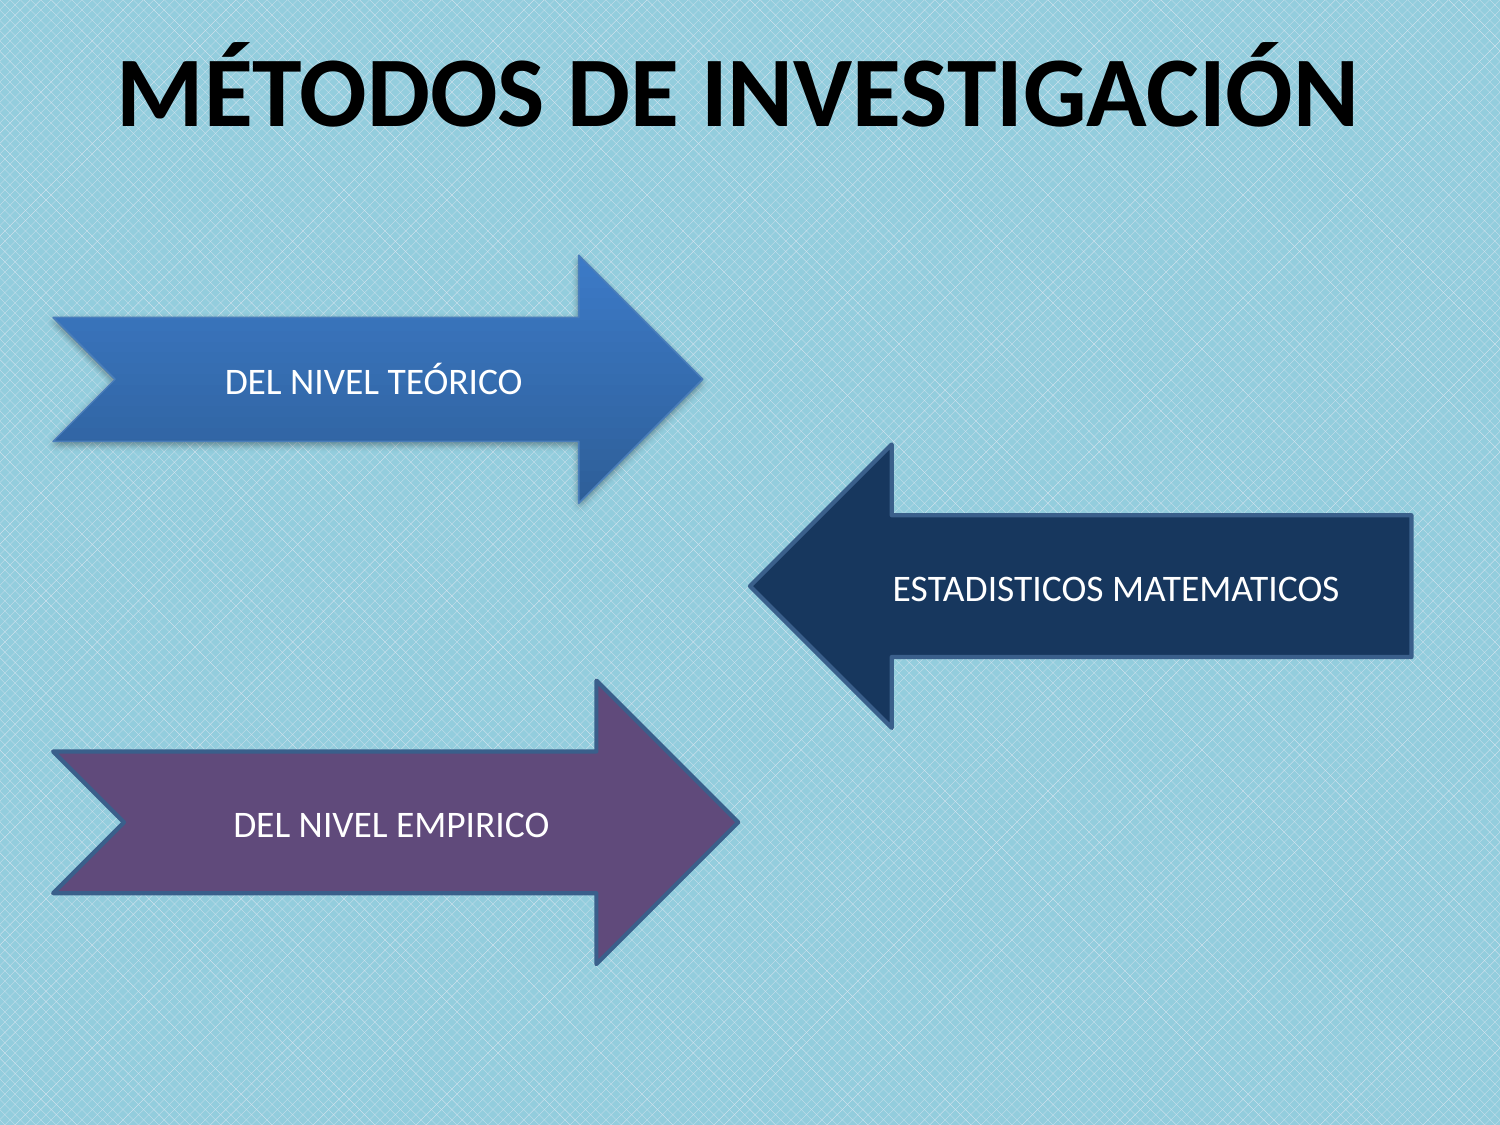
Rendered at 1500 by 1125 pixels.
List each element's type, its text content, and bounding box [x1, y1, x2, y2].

text_box DEL NIVEL TEÓRICO [52, 254, 704, 505]
text_box ESTADISTICOS MATEMATICOS [747, 442, 1414, 730]
title MÉTODOS DE INVESTIGACIÓN [0, 0, 1500, 173]
text_box DEL NIVEL EMPIRICO [51, 678, 741, 967]
